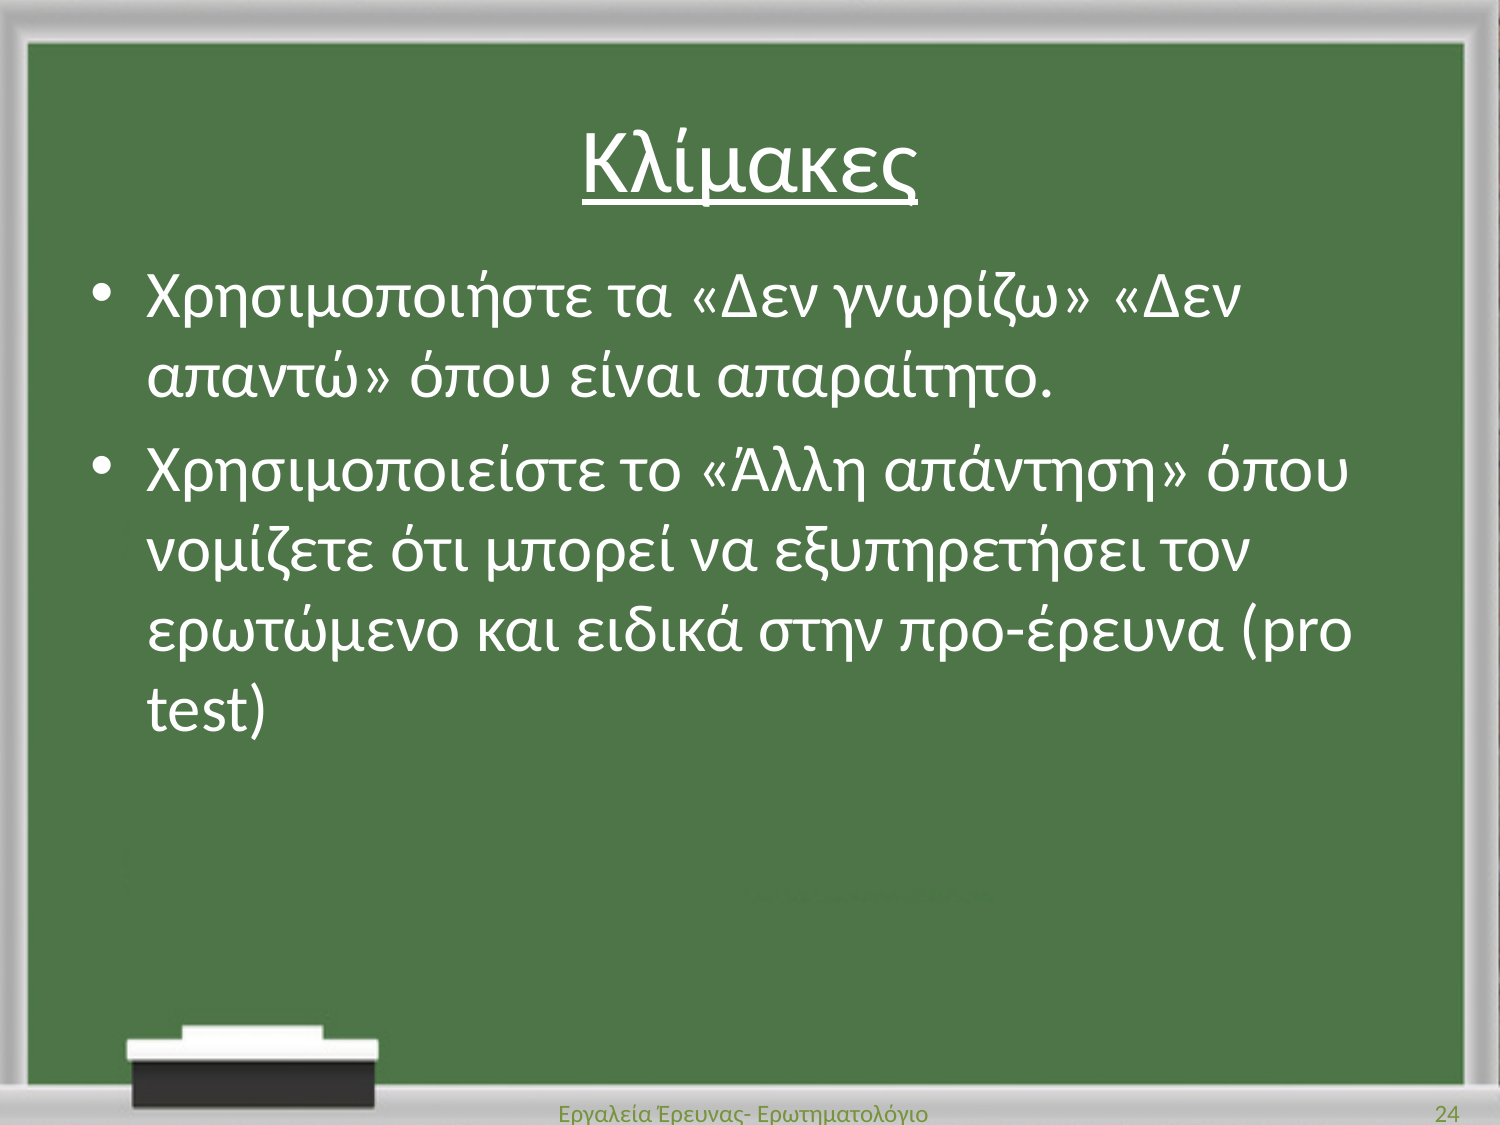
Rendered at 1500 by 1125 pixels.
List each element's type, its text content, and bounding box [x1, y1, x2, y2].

list Χρησιμοποιήστε τα «Δεν γνωρίζω» «Δεν απαντώ» όπου είναι απαραίτητο. Χρησιμοποιείστε το «Άλλη απάντηση» όπου νομίζετε ότι μπορεί να εξυπηρετήσει τον ερωτώμενο και ειδικά στην προ-έρευνα (pro test) [75, 243, 1425, 1028]
footer Εργαλεία Έρευνας- Ερωτηματολόγιο [506, 1074, 982, 1125]
slide_number 24 [1125, 1074, 1475, 1125]
picture [0, 0, 1500, 1125]
title Κλίμακες [75, 62, 1425, 243]
